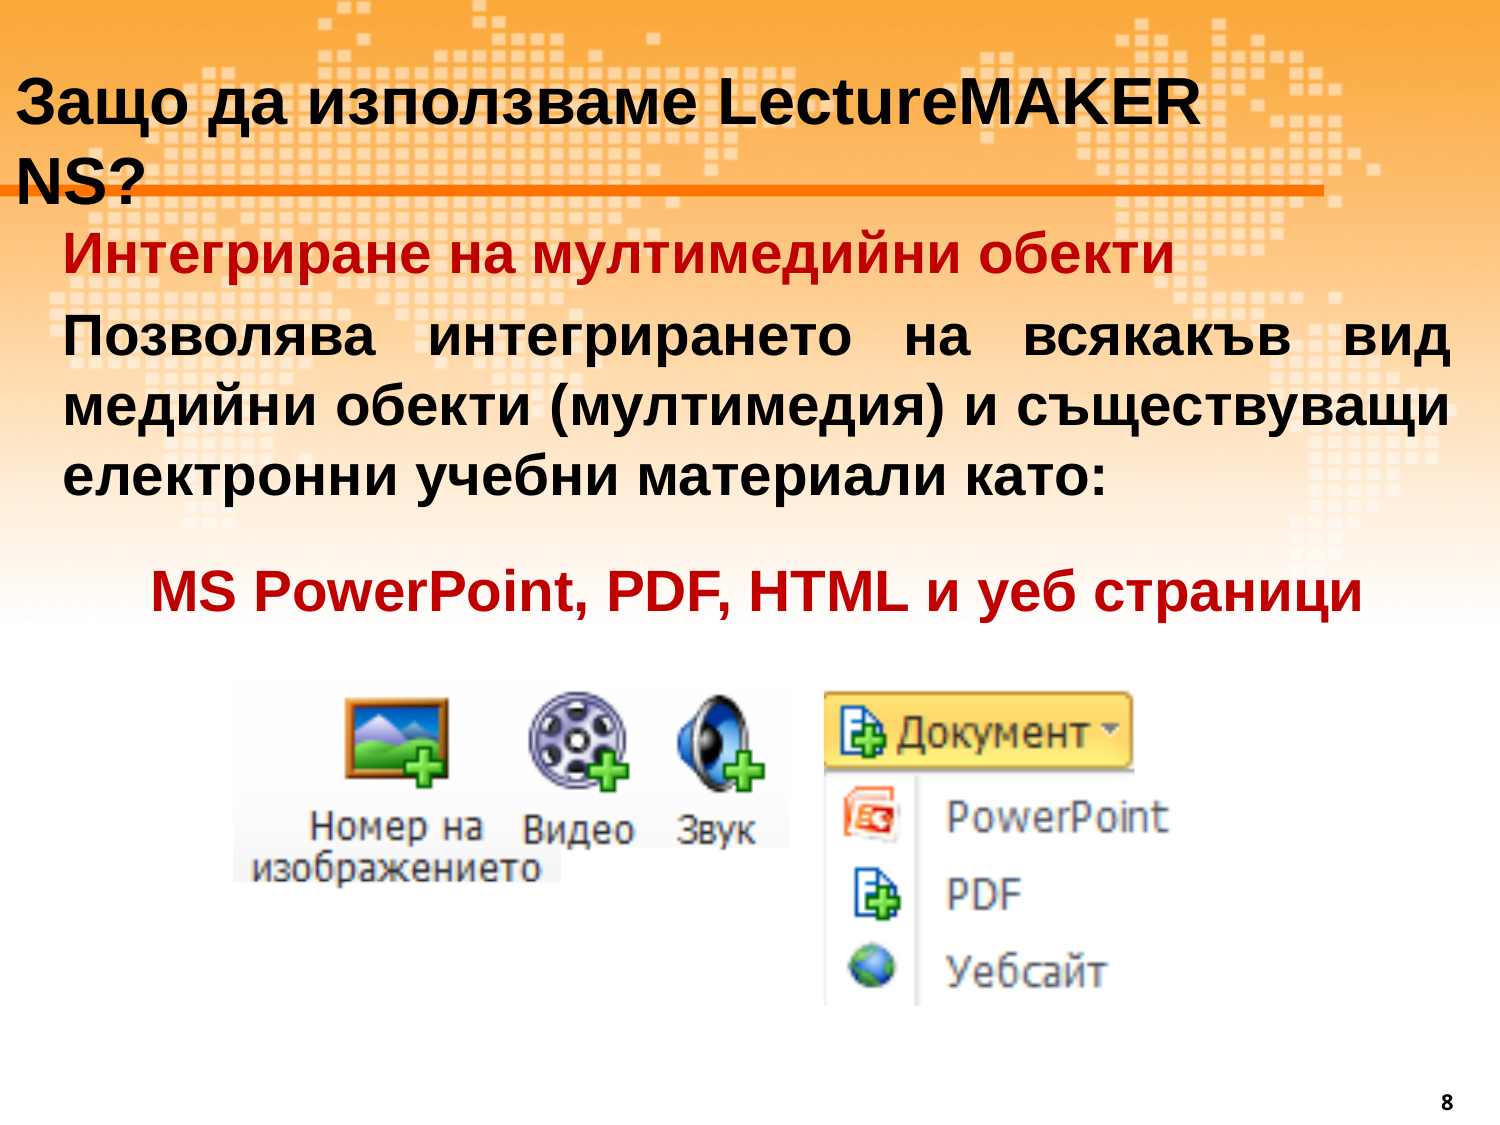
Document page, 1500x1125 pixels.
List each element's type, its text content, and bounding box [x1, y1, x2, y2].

list Интегриране на мултимедийни обекти Позволява интегрирането на всякакъв вид медийни обекти (мултимедия) и съществуващи електронни учебни материали като: MS PowerPoint, PDF, HTML и уеб страници [47, 207, 1453, 1059]
picture [0, 0, 1500, 627]
title Защо да използваме LectureMAKER NS? [0, 90, 1361, 185]
slide_number 8 [1392, 1082, 1500, 1125]
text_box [823, 673, 1452, 1006]
picture [232, 681, 791, 901]
